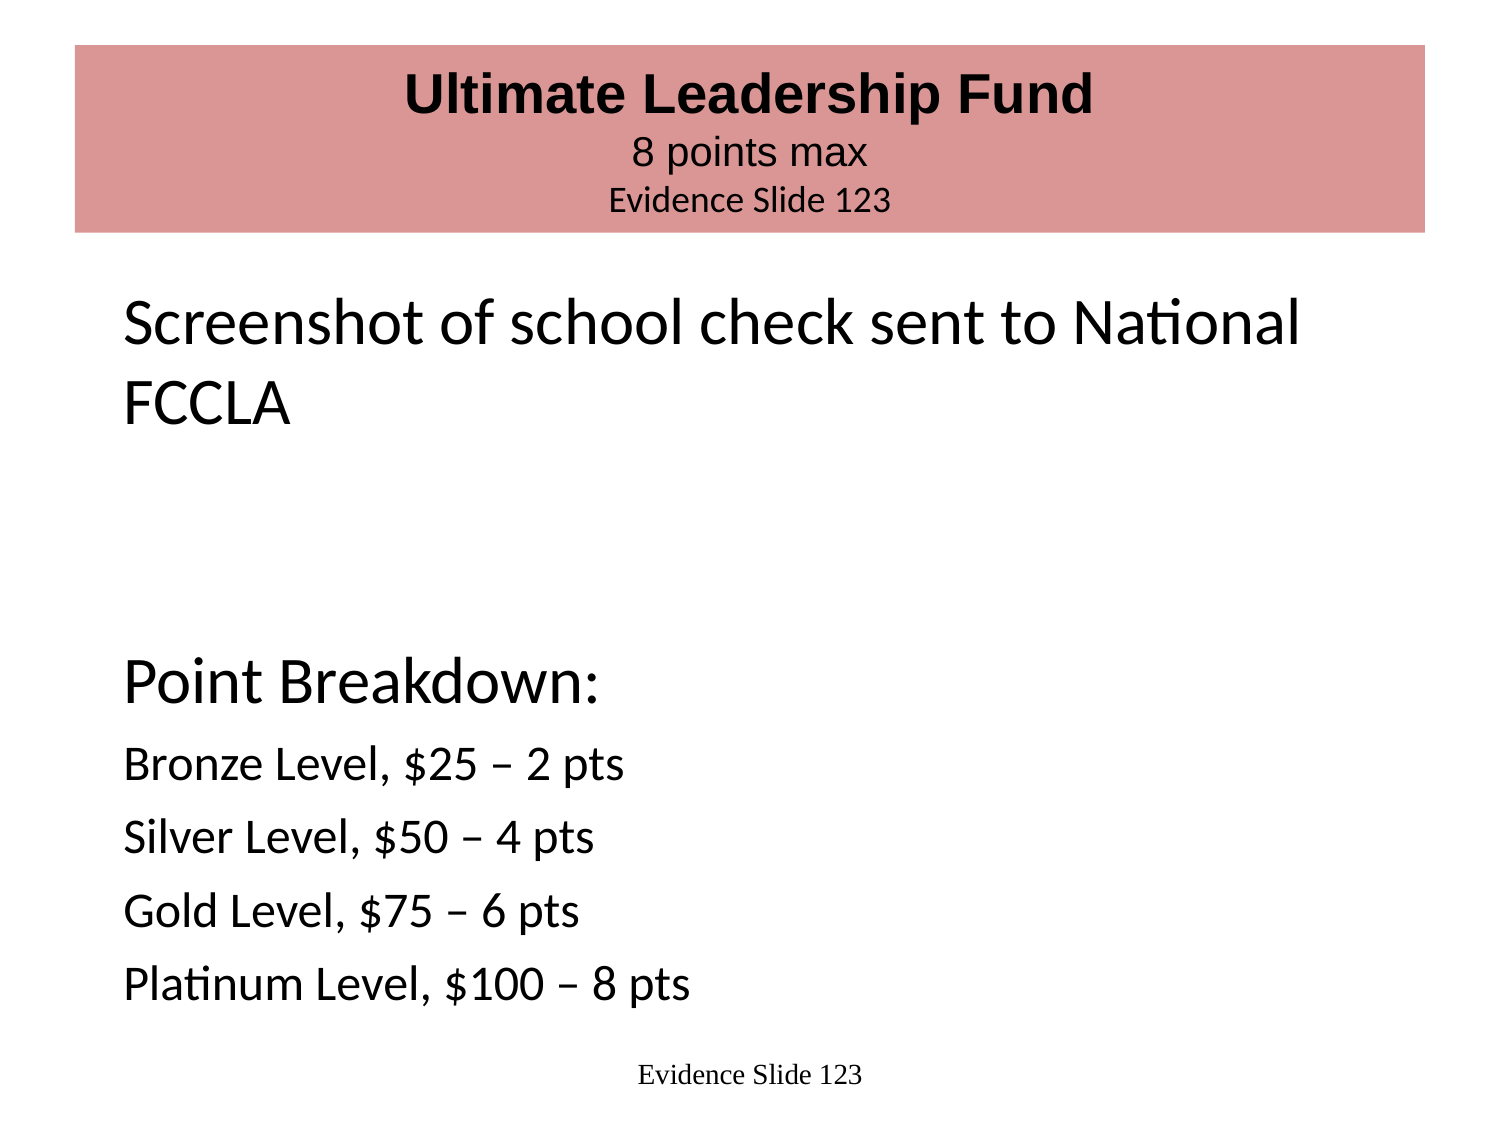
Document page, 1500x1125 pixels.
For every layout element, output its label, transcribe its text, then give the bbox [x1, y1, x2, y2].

list Screenshot of school check sent to National FCCLA Point Breakdown: Bronze Level, $25 – 2 pts Silver Level, $50 – 4 pts Gold Level, $75 – 6 pts Platinum Level, $100 – 8 pts [75, 262, 1425, 1005]
footer Evidence Slide 123 [512, 1042, 988, 1103]
text_box Ultimate Leadership Fund 8 points max Evidence Slide 123 [74, 45, 1425, 233]
